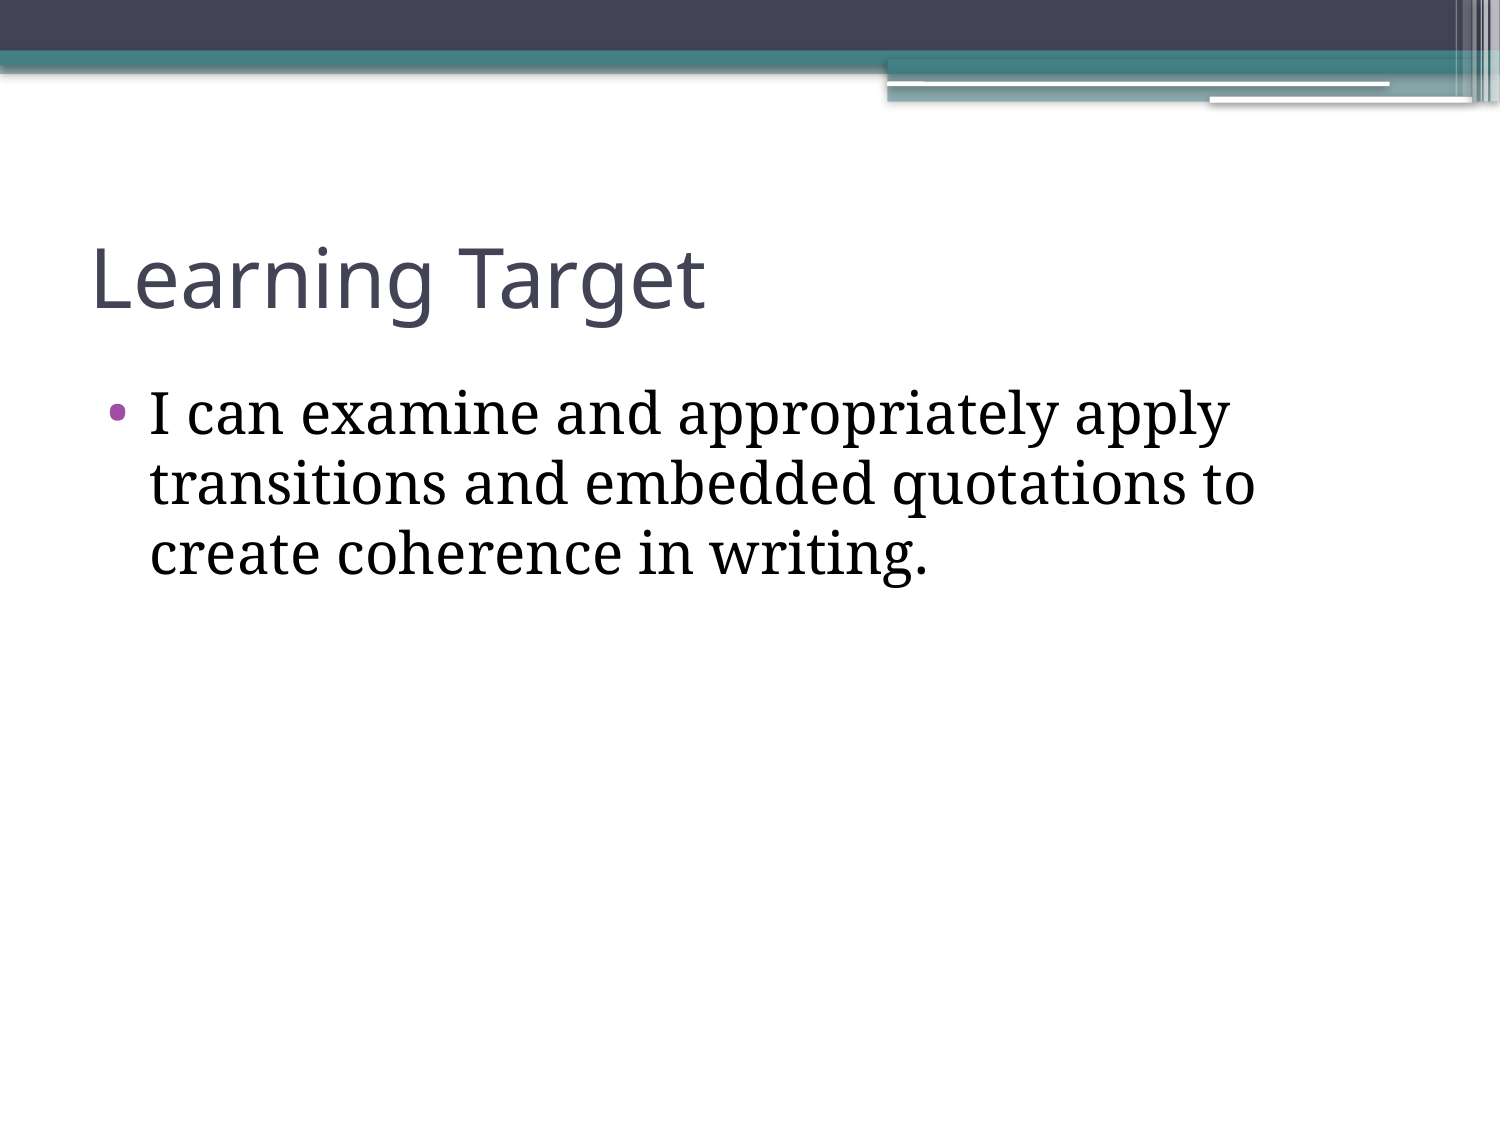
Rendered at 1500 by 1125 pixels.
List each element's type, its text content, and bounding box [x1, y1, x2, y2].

title Learning Target [75, 187, 1425, 363]
list I can examine and appropriately apply transitions and embedded quotations to create coherence in writing. [75, 368, 1425, 1079]
